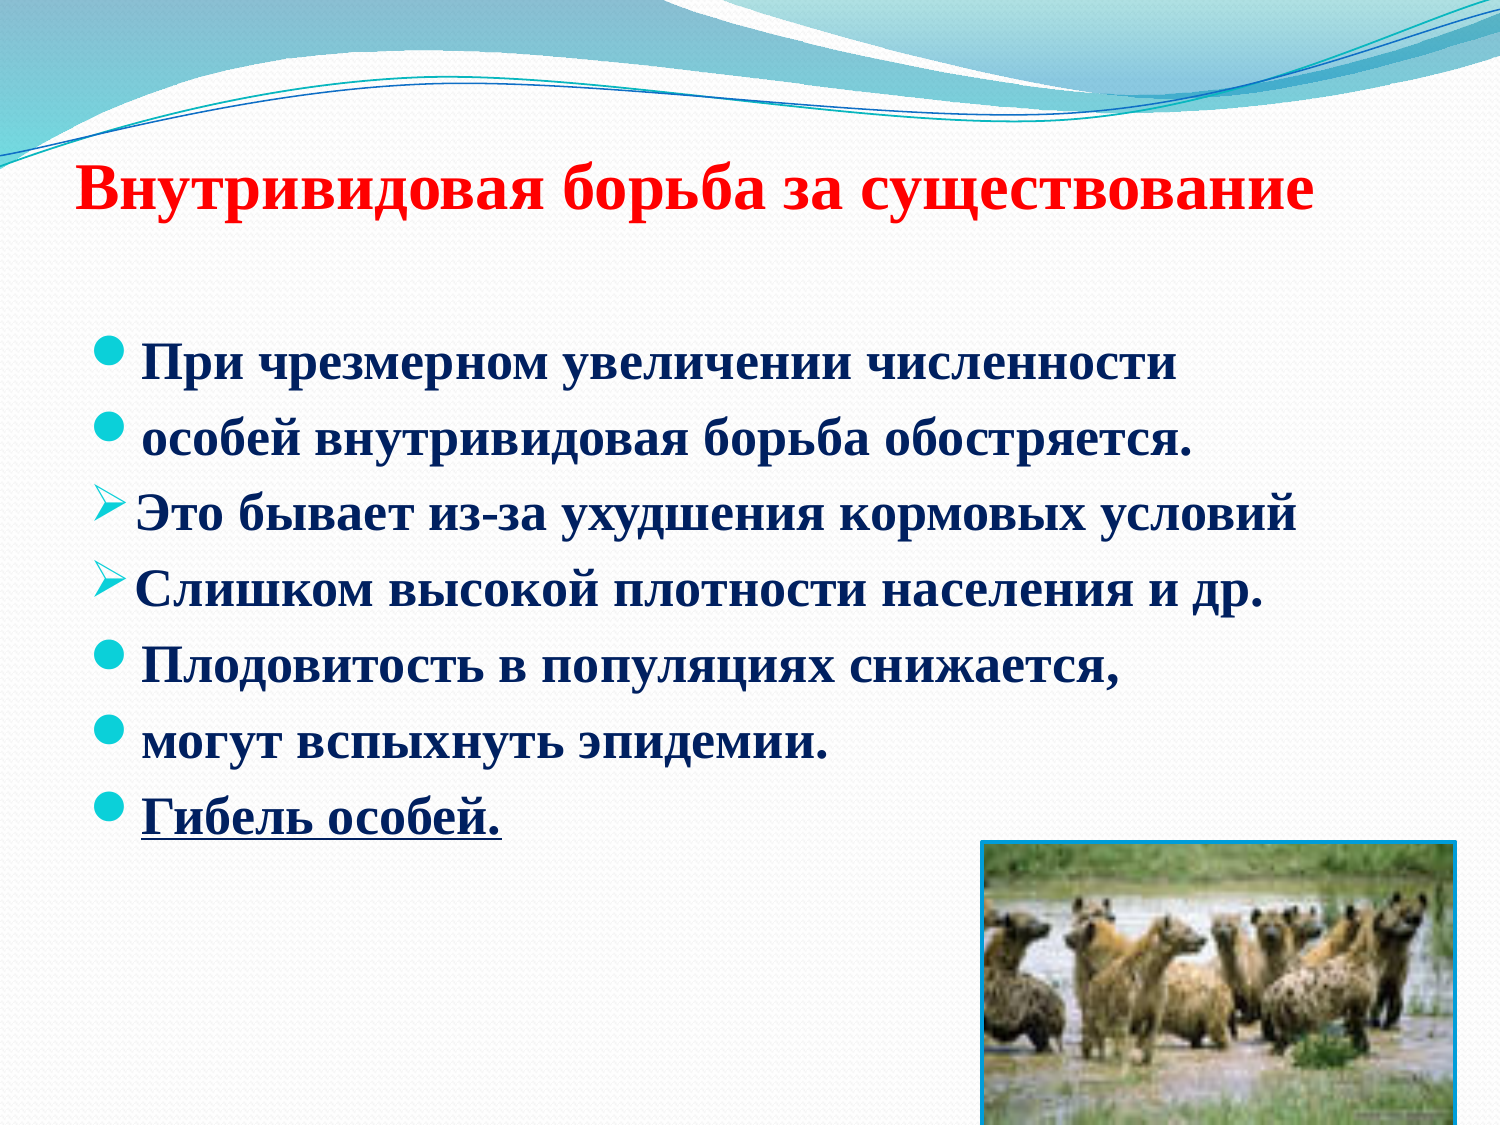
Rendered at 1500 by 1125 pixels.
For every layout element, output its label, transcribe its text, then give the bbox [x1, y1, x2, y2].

list При чрезмерном увеличении численности особей внутривидовая борьба обостряется. Это бывает из-за ухудшения кормовых условий Слишком высокой плотности населения и др. Плодовитость в популяциях снижается, могут вспыхнуть эпидемии. Гибель особей. [75, 317, 1425, 1038]
title Внутривидовая борьба за существование [75, 115, 1425, 303]
picture [985, 845, 1452, 1125]
